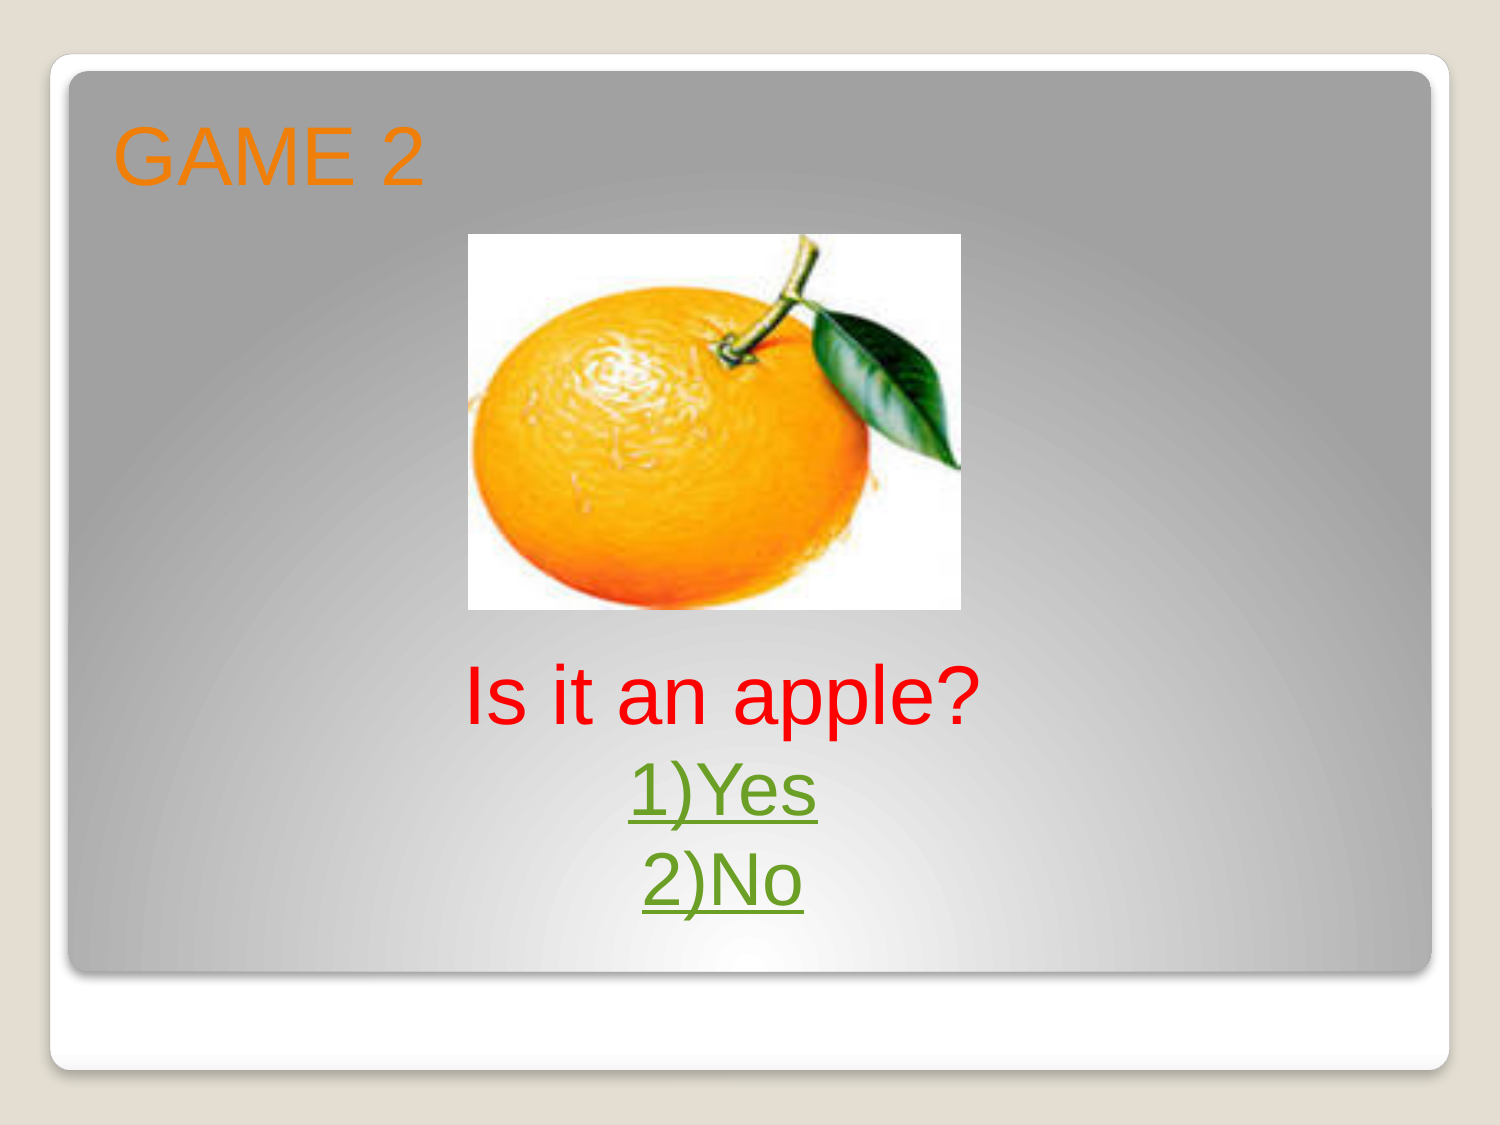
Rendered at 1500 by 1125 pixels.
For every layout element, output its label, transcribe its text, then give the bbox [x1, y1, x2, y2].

picture [468, 234, 962, 610]
text_box Is it an apple? 1)Yes 2)No [93, 633, 1353, 929]
list Game 2 [82, 86, 1425, 774]
